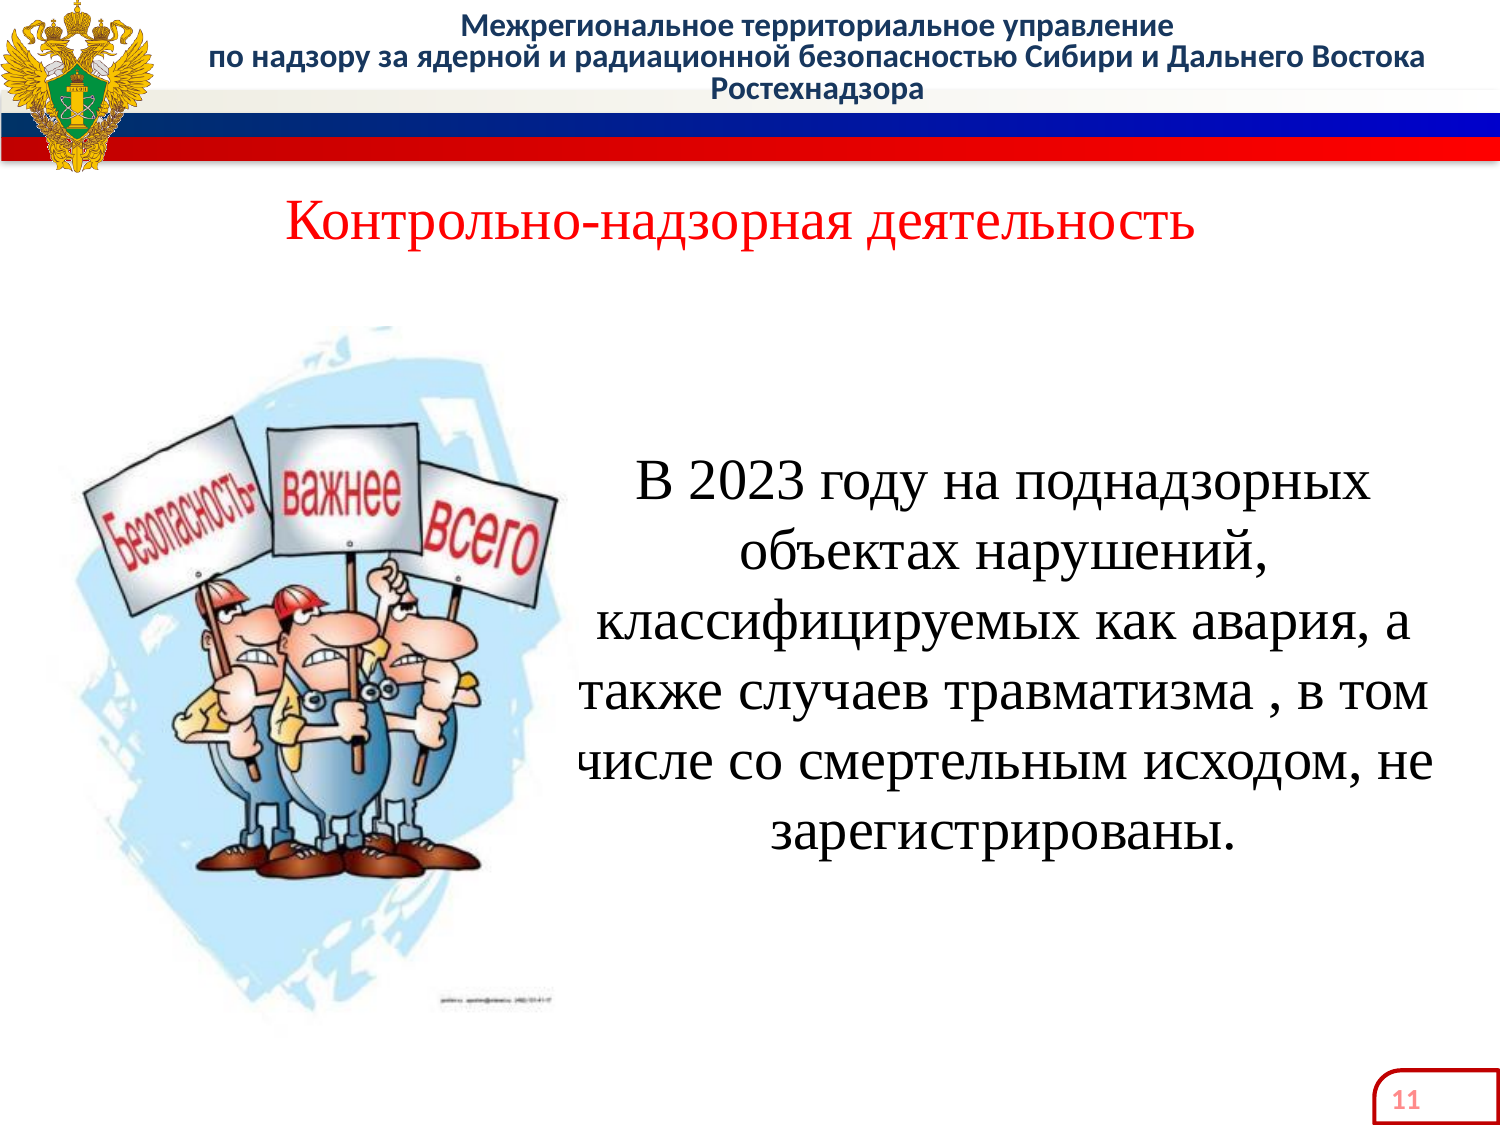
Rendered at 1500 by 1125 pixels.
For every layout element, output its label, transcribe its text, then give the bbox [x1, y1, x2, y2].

picture [0, 0, 154, 173]
picture [46, 326, 579, 1038]
title Контрольно-надзорная деятельность [70, 175, 1412, 257]
slide_number 11 [1376, 1070, 1500, 1125]
subtitle В 2023 году на поднадзорных объектах нарушений, классифицируемых как авария, а также случаев травматизма , в том числе со смертельным исходом, не зарегистрированы. [582, 433, 1459, 930]
